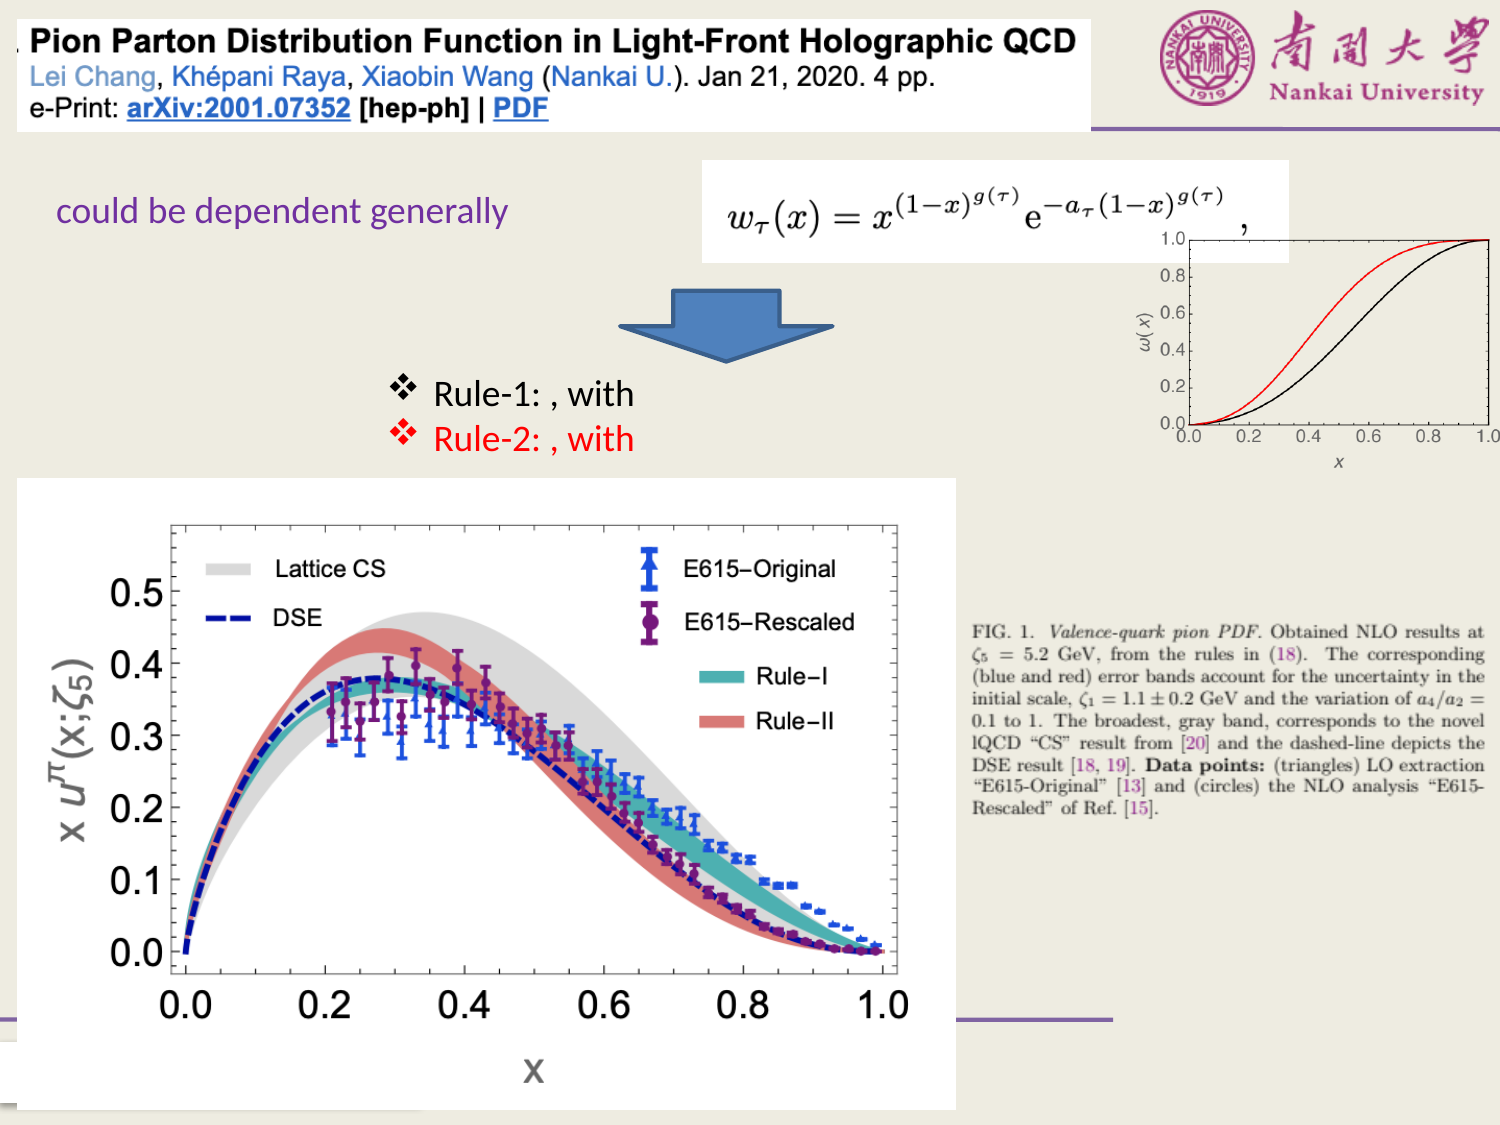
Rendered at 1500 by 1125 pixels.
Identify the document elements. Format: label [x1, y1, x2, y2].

picture [17, 478, 1500, 1110]
picture [1160, 10, 1489, 106]
picture [17, 18, 1091, 132]
text_box [617, 288, 835, 364]
picture [702, 160, 1500, 472]
